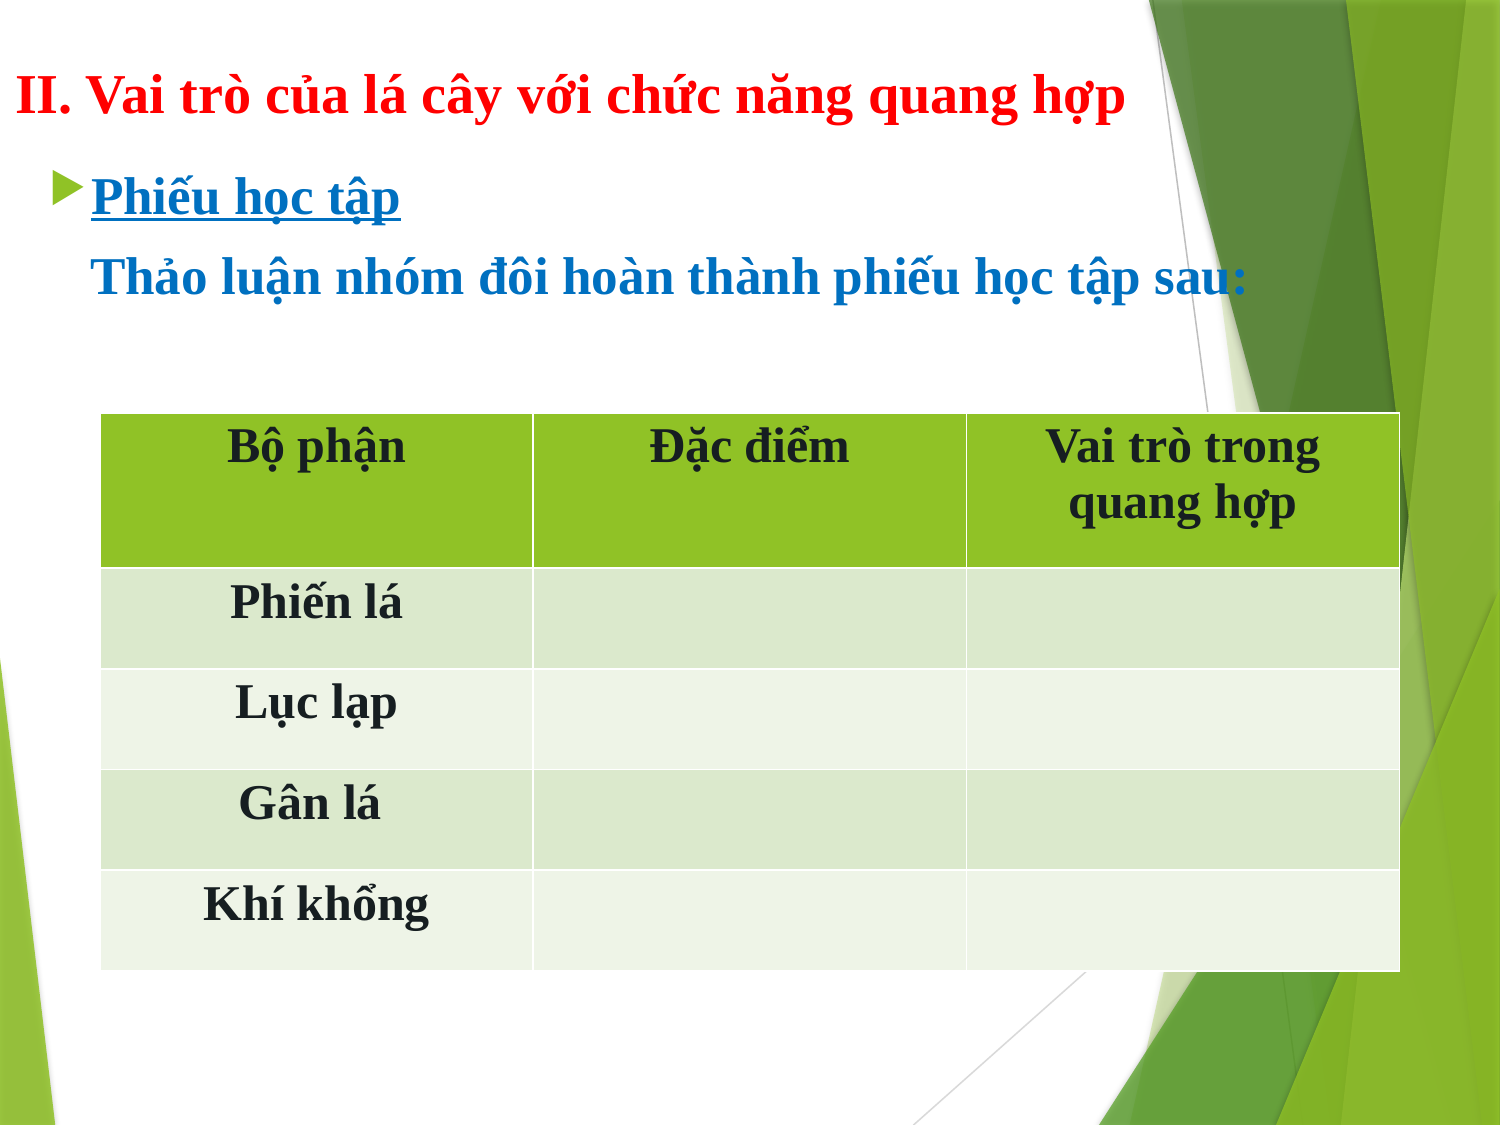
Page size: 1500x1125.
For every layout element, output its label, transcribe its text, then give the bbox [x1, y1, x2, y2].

title II. Vai trò của lá cây với chức năng quang hợp [0, 49, 1334, 194]
table_cell Khí khổng [101, 871, 532, 970]
table_cell Gân lá [101, 770, 532, 869]
table_cell [534, 670, 966, 769]
table_header Đặc điểm [534, 414, 966, 567]
table_cell [967, 670, 1399, 769]
table_cell [534, 770, 966, 869]
table_cell [534, 871, 966, 970]
list Phiếu học tập Thảo luận nhóm đôi hoàn thành phiếu học tập sau: [33, 154, 1334, 632]
table_header Vai trò trong quang hợp [967, 414, 1399, 567]
table_cell [967, 569, 1399, 668]
table_cell [534, 569, 966, 668]
table_header Bộ phận [101, 414, 532, 567]
table_cell [967, 770, 1399, 869]
table_cell Lục lạp [101, 670, 532, 769]
table_cell Phiến lá [101, 569, 532, 668]
table_cell [967, 871, 1399, 970]
